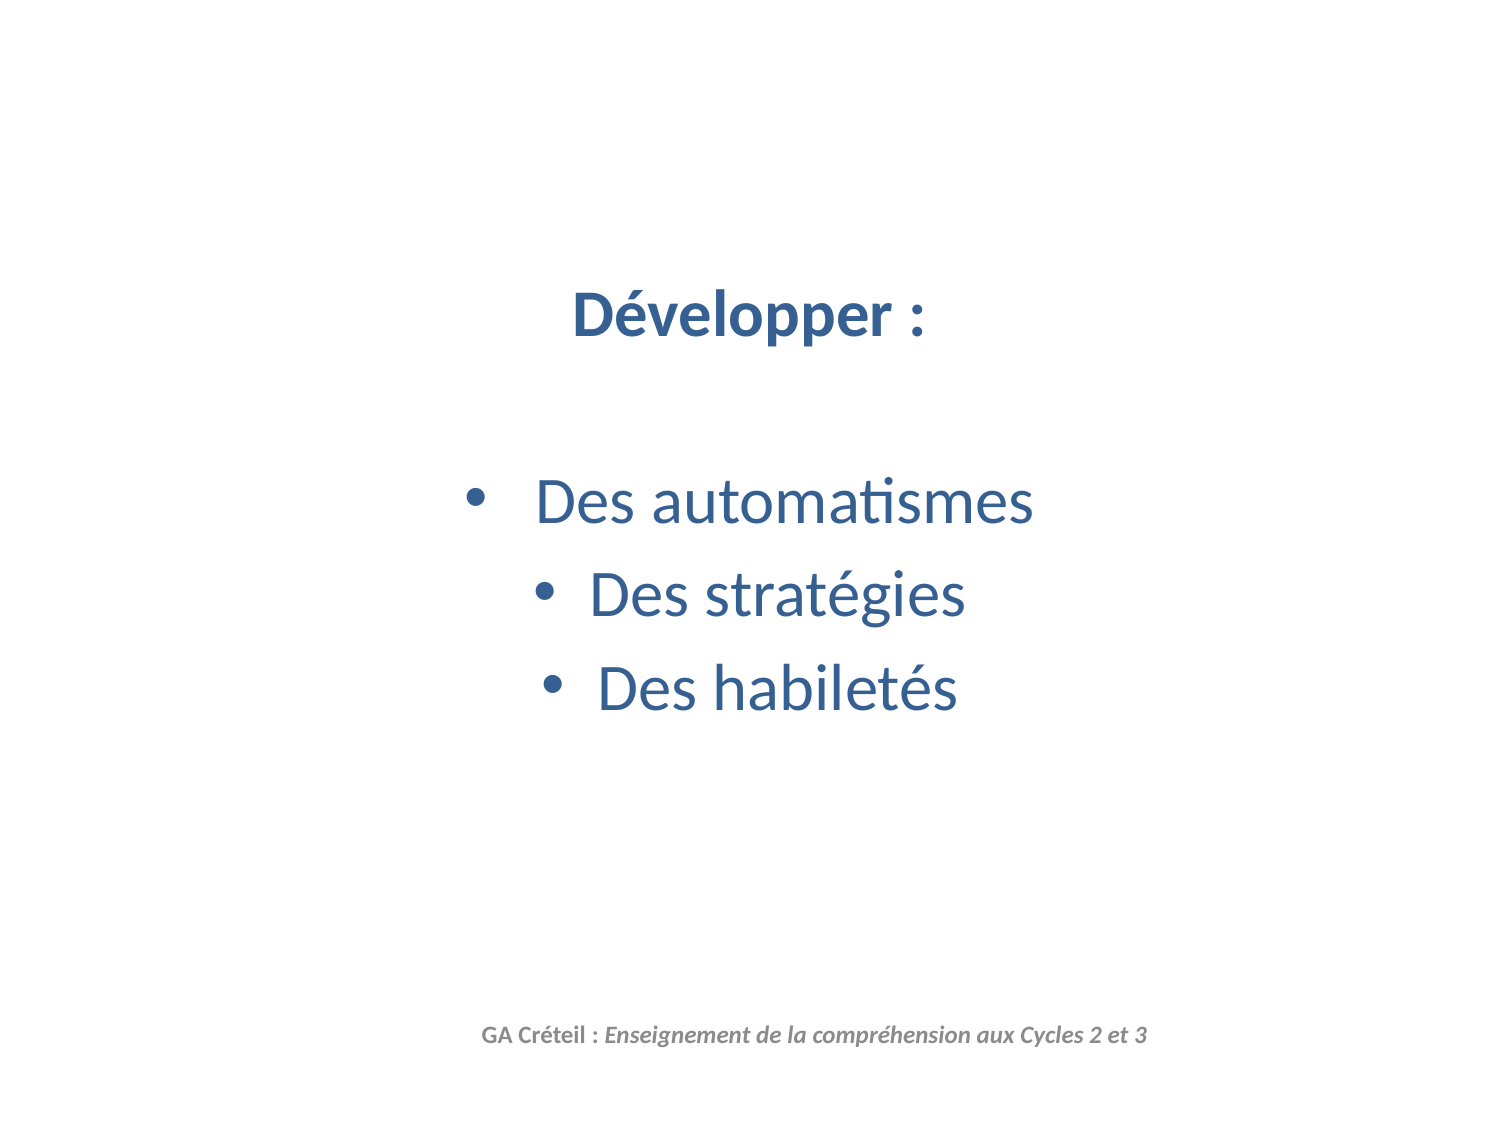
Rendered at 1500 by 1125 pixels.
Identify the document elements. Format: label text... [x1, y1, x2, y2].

footer GA Créteil : Enseignement de la compréhension aux Cycles 2 et 3 [372, 999, 1258, 1068]
list Développer : Des automatismes Des stratégies Des habiletés [75, 262, 1425, 1005]
